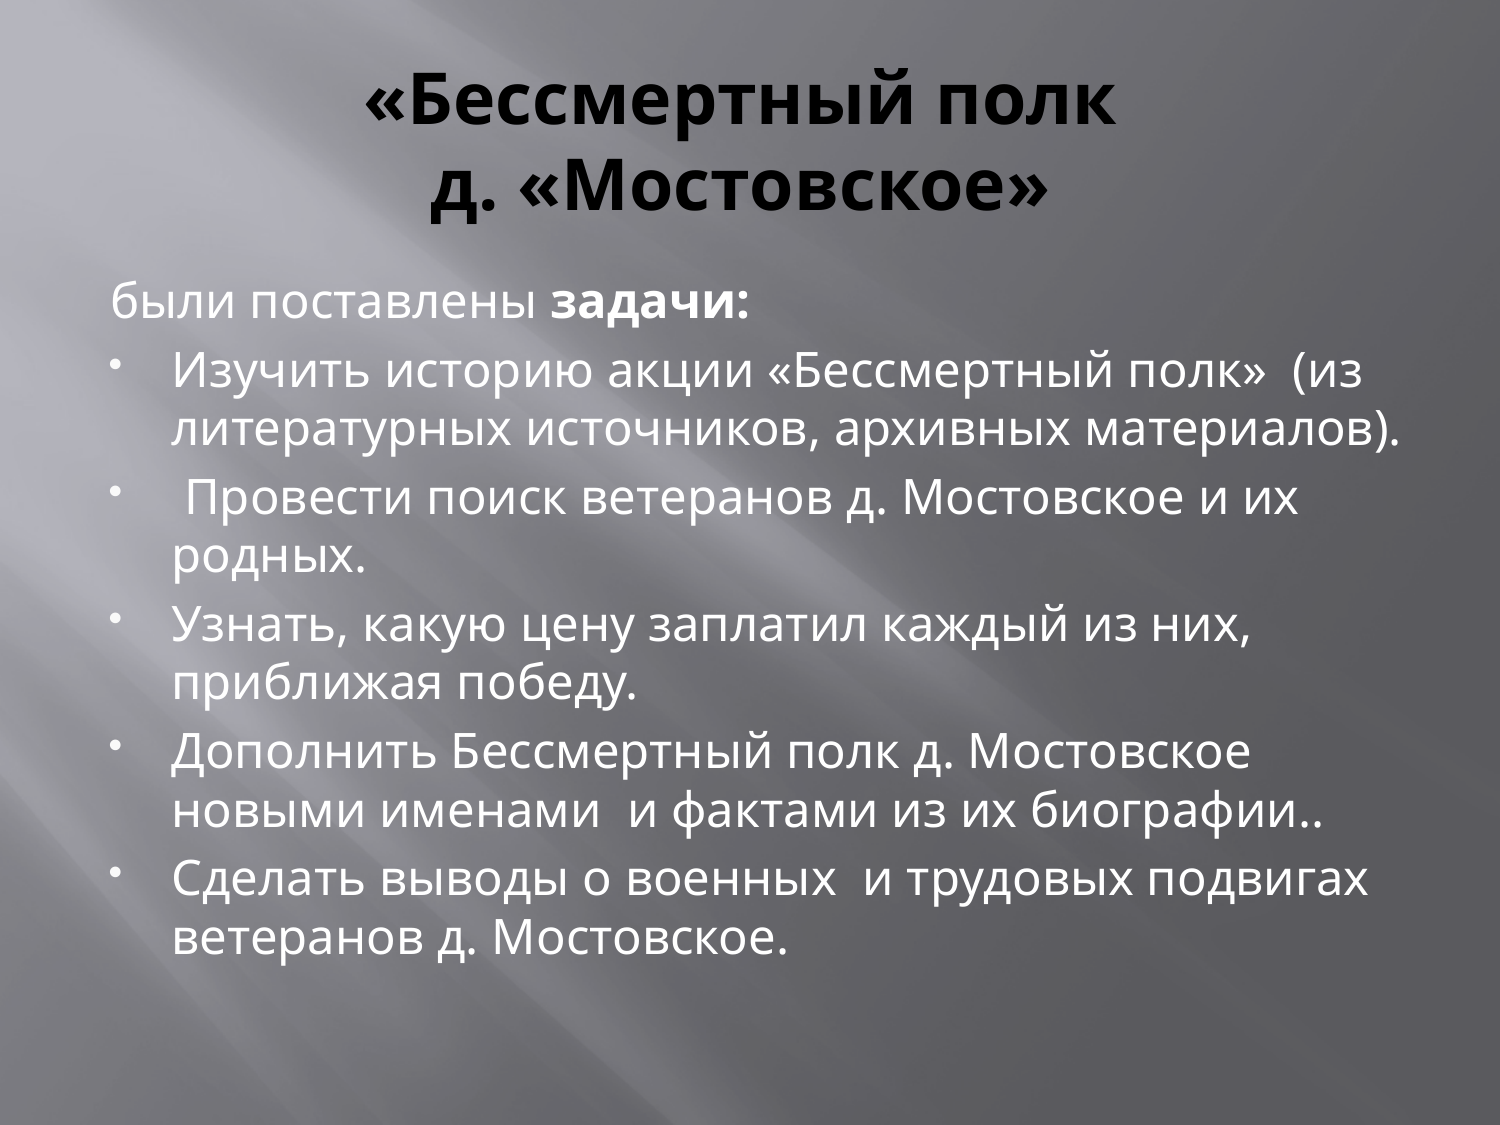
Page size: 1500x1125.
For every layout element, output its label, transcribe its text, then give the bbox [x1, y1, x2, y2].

title «Бессмертный полк д. «Мостовское» [75, 45, 1425, 233]
list были поставлены задачи: Изучить историю акции «Бессмертный полк» (из литературных источников, архивных материалов). Провести поиск ветеранов д. Мостовское и их родных. Узнать, какую цену заплатил каждый из них, приближая победу. Дополнить Бессмертный полк д. Мостовское новыми именами и фактами из их биографии.. Сделать выводы о военных и трудовых подвигах ветеранов д. Мостовское. [75, 262, 1425, 1035]
